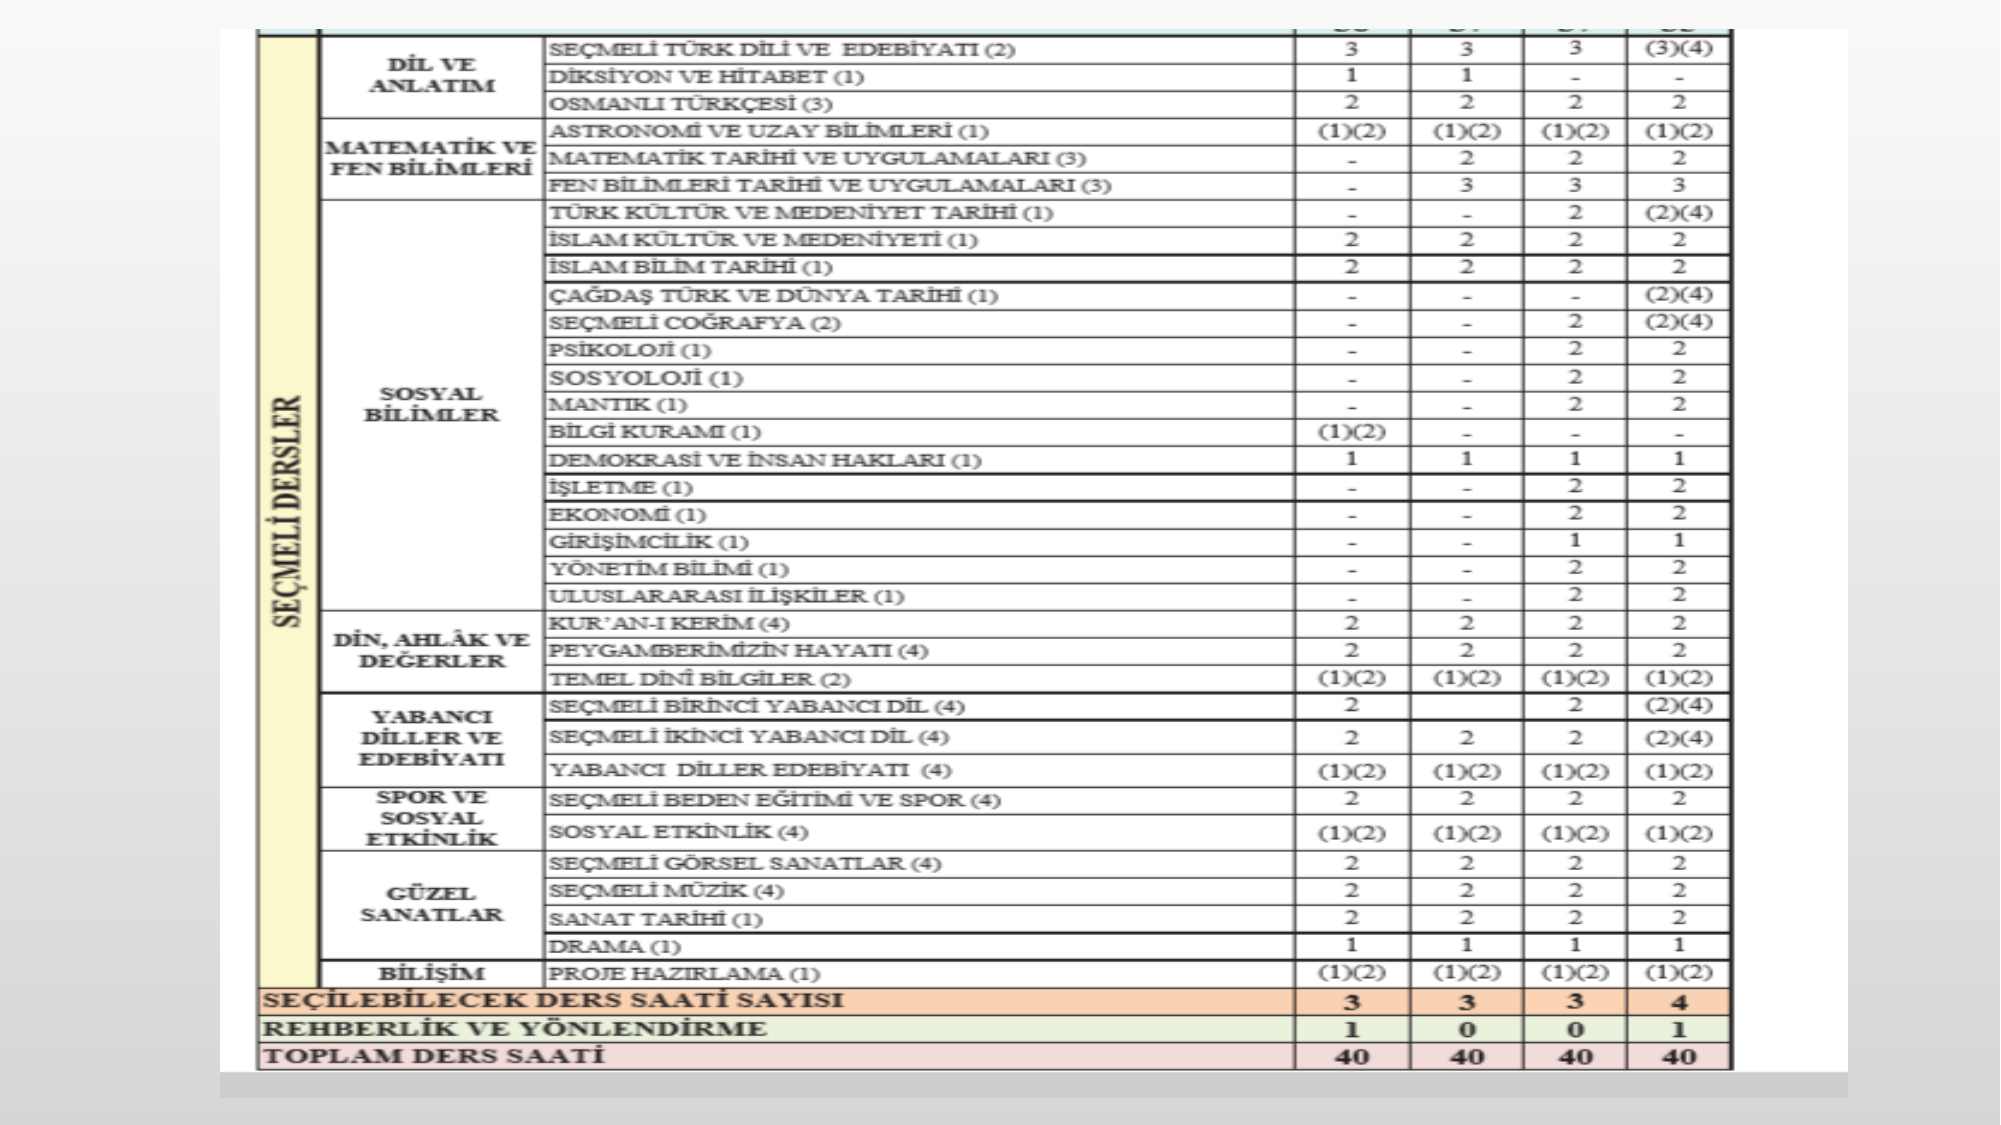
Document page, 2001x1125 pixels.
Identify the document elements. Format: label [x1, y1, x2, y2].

list [220, 29, 1848, 1098]
